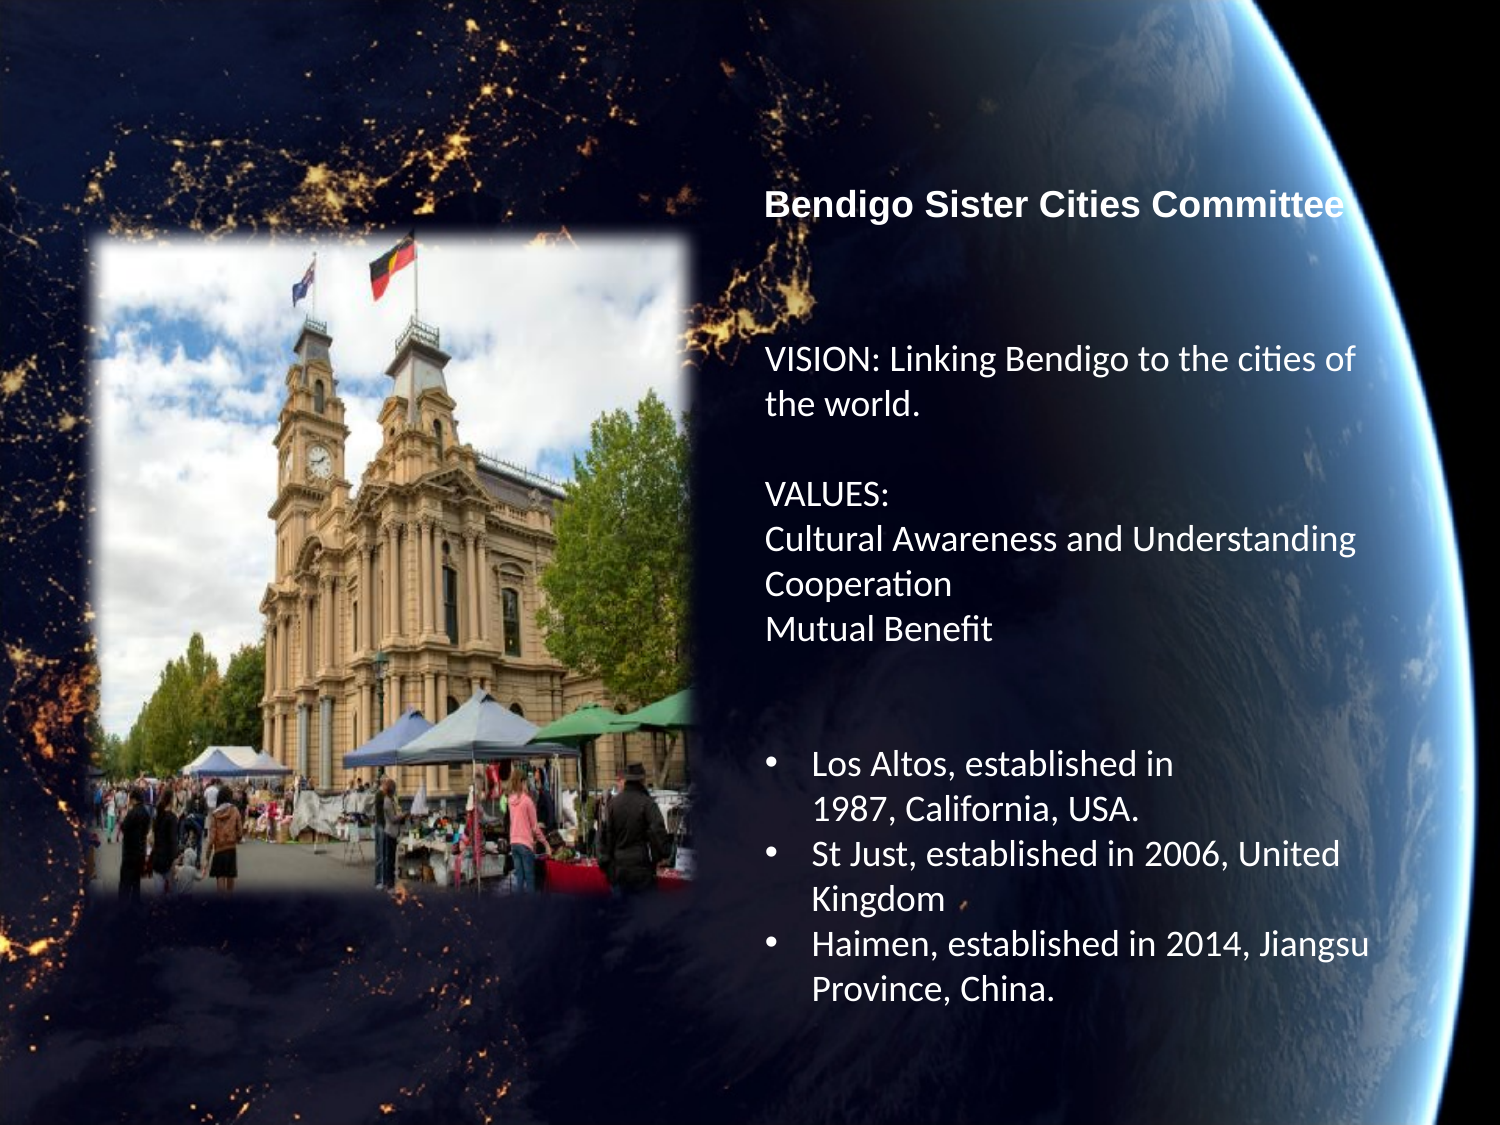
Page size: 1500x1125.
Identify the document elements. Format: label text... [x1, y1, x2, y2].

text_box Bendigo Sister Cities Committee [749, 172, 1470, 233]
text_box VISION: Linking Bendigo to the cities of the world. VALUES: Cultural Awareness and Understanding Cooperation Mutual Benefit Los Altos, established in 1987, California, USA. St Just, established in 2006, United Kingdom Haimen, established in 2014, Jiangsu Province, China. [750, 326, 1400, 1061]
picture [0, 0, 1500, 1125]
